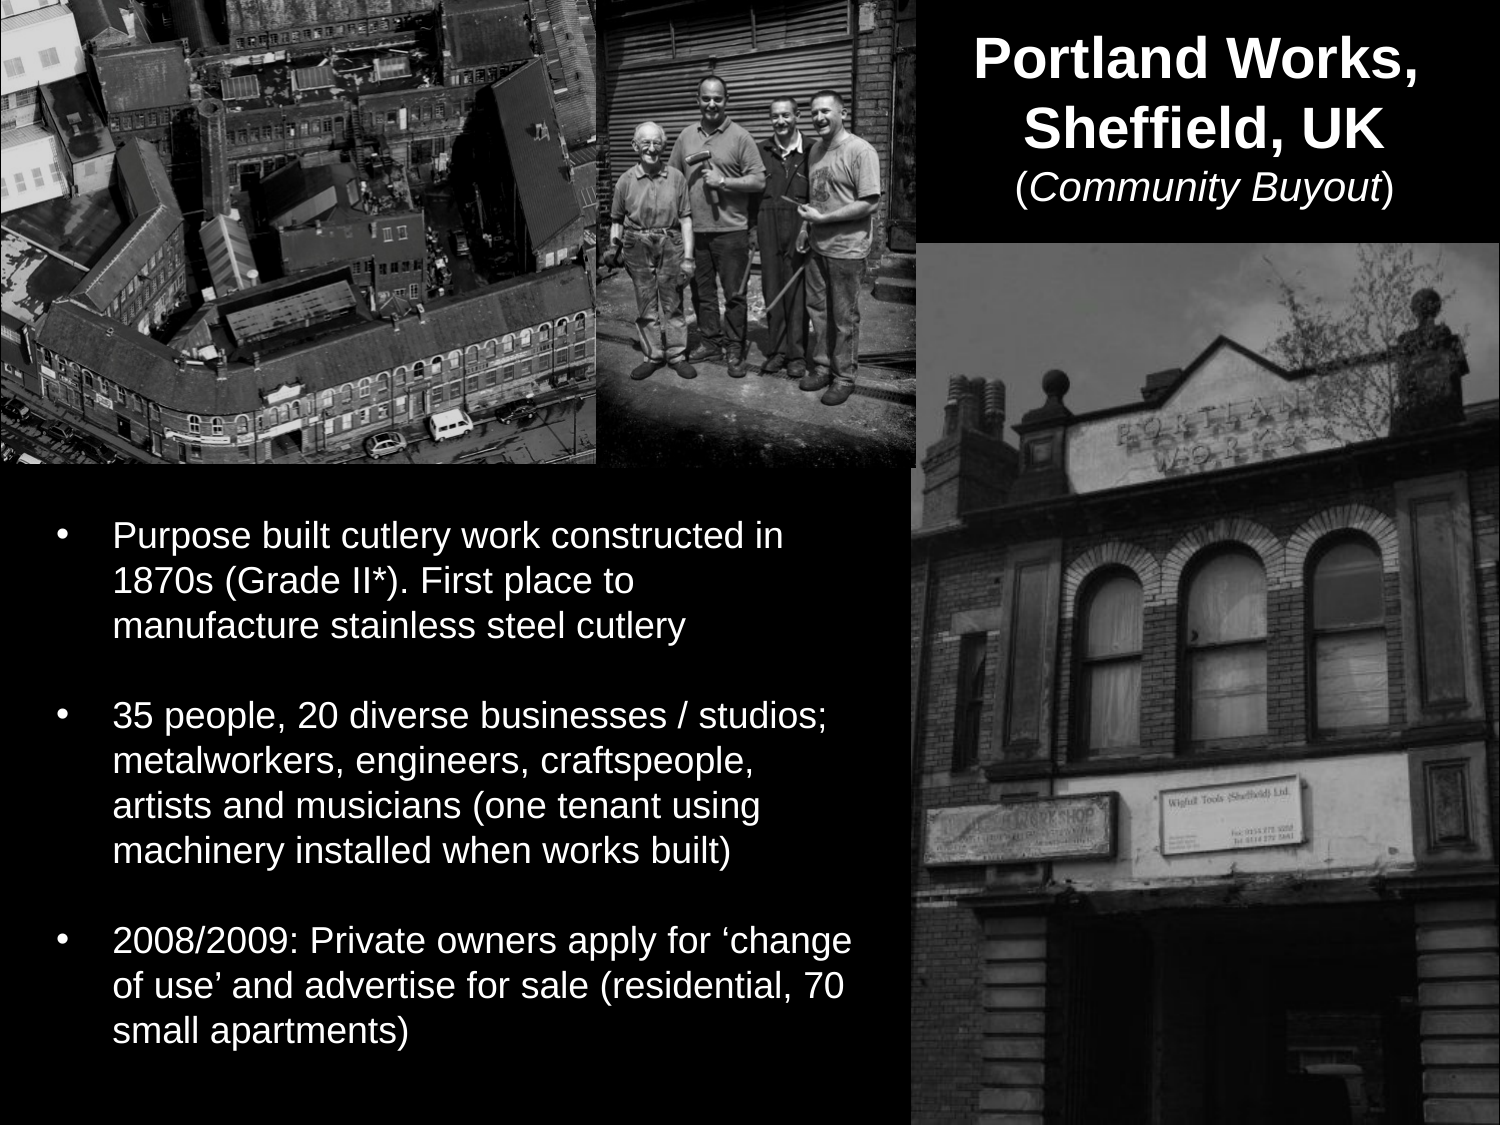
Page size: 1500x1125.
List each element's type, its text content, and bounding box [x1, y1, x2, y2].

picture [1, 0, 1499, 1125]
text_box Purpose built cutlery work constructed in 1870s (Grade II*). First place to manufacture stainless steel cutlery 35 people, 20 diverse businesses / studios; metalworkers, engineers, craftspeople, artists and musicians (one tenant using machinery installed when works built) 2008/2009: Private owners apply for ‘change of use’ and advertise for sale (residential, 70 small apartments) [41, 503, 869, 1125]
text_box Portland Works, Sheffield, UK (Community Buyout) [958, 12, 1451, 218]
